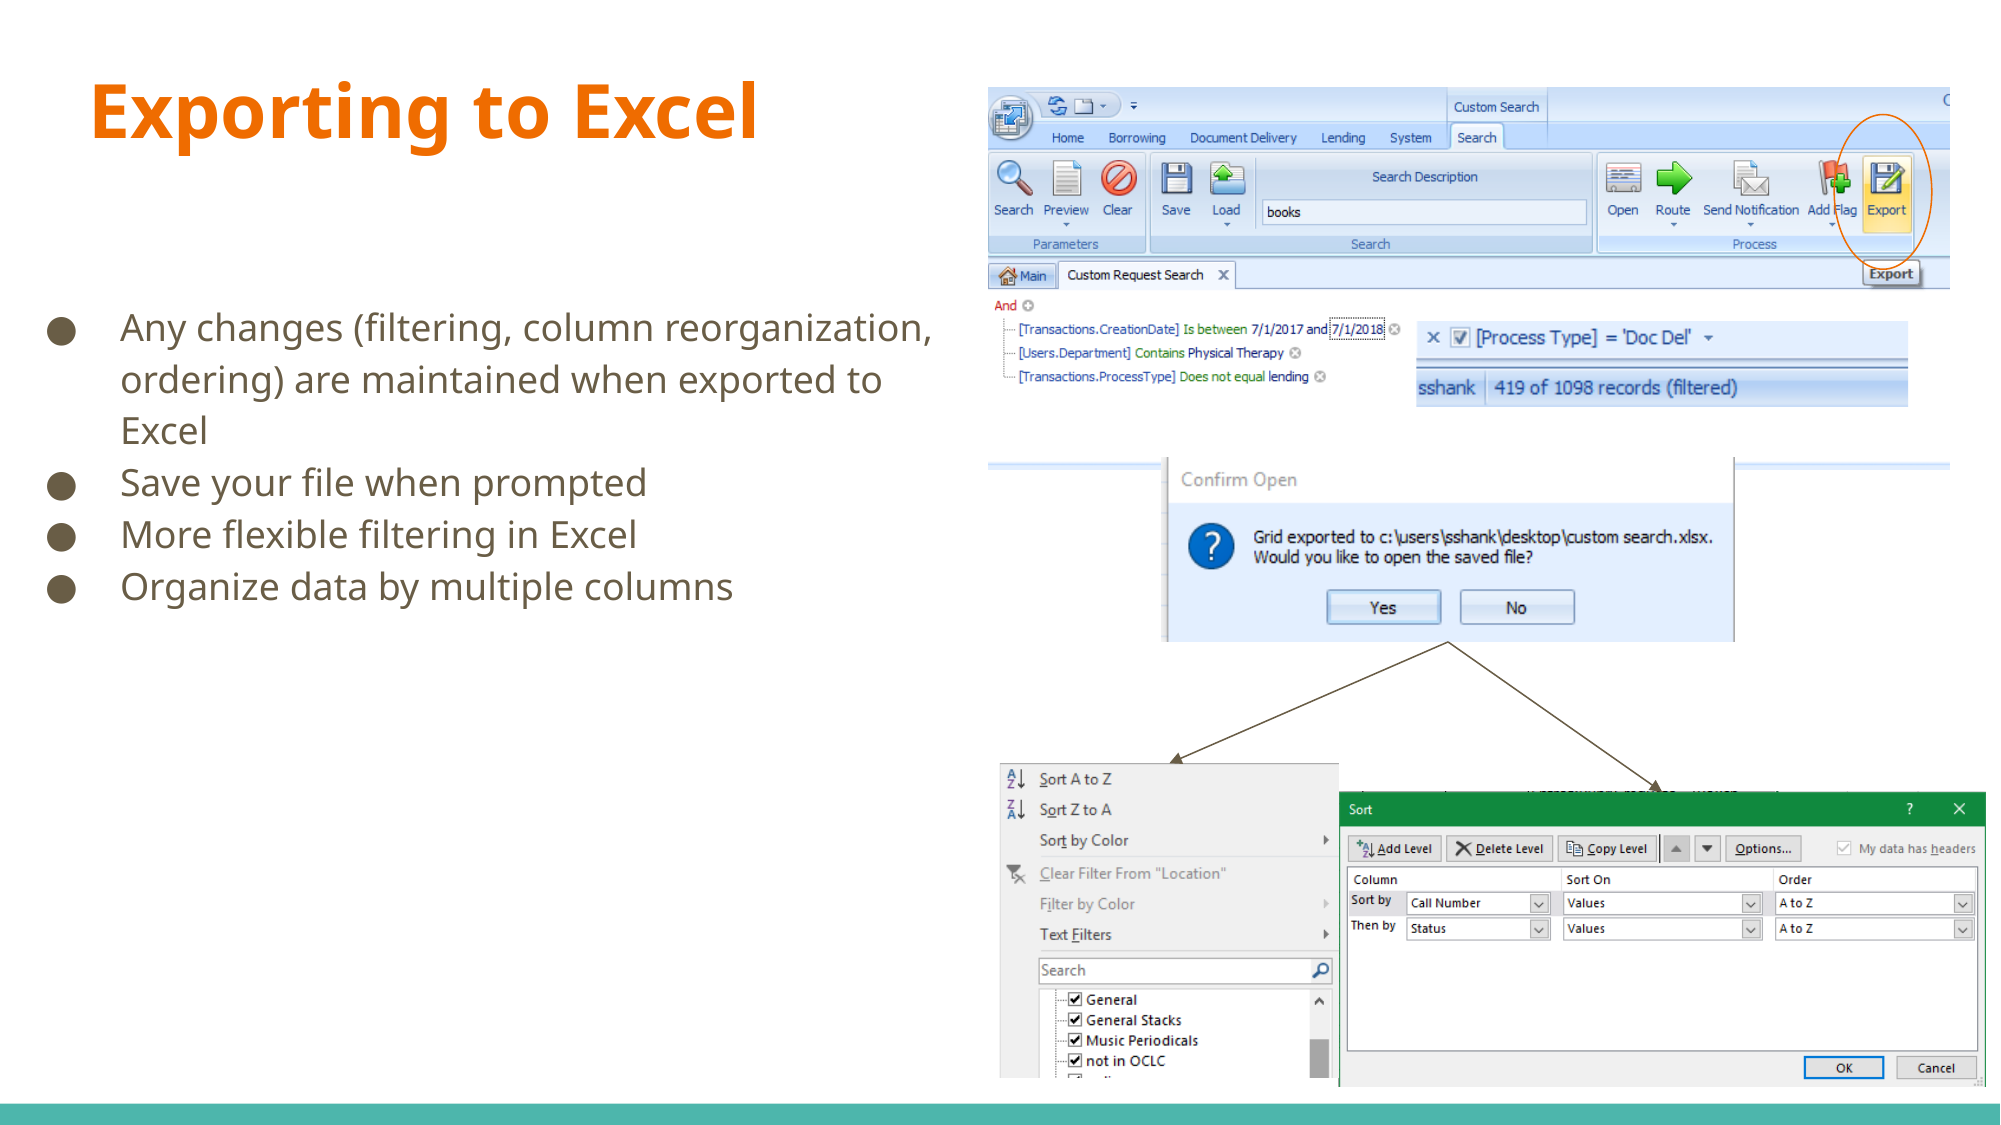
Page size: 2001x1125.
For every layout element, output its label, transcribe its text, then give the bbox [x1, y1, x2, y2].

list Any changes (filtering, column reorganization, ordering) are maintained when exported to Excel Save your file when prompted More flexible filtering in Excel Organize data by multiple columns [0, 277, 981, 1000]
picture [988, 86, 1950, 643]
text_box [1447, 641, 1663, 793]
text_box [1169, 641, 1446, 764]
title Exporting to Excel [68, 43, 1932, 199]
picture [999, 762, 1986, 1087]
